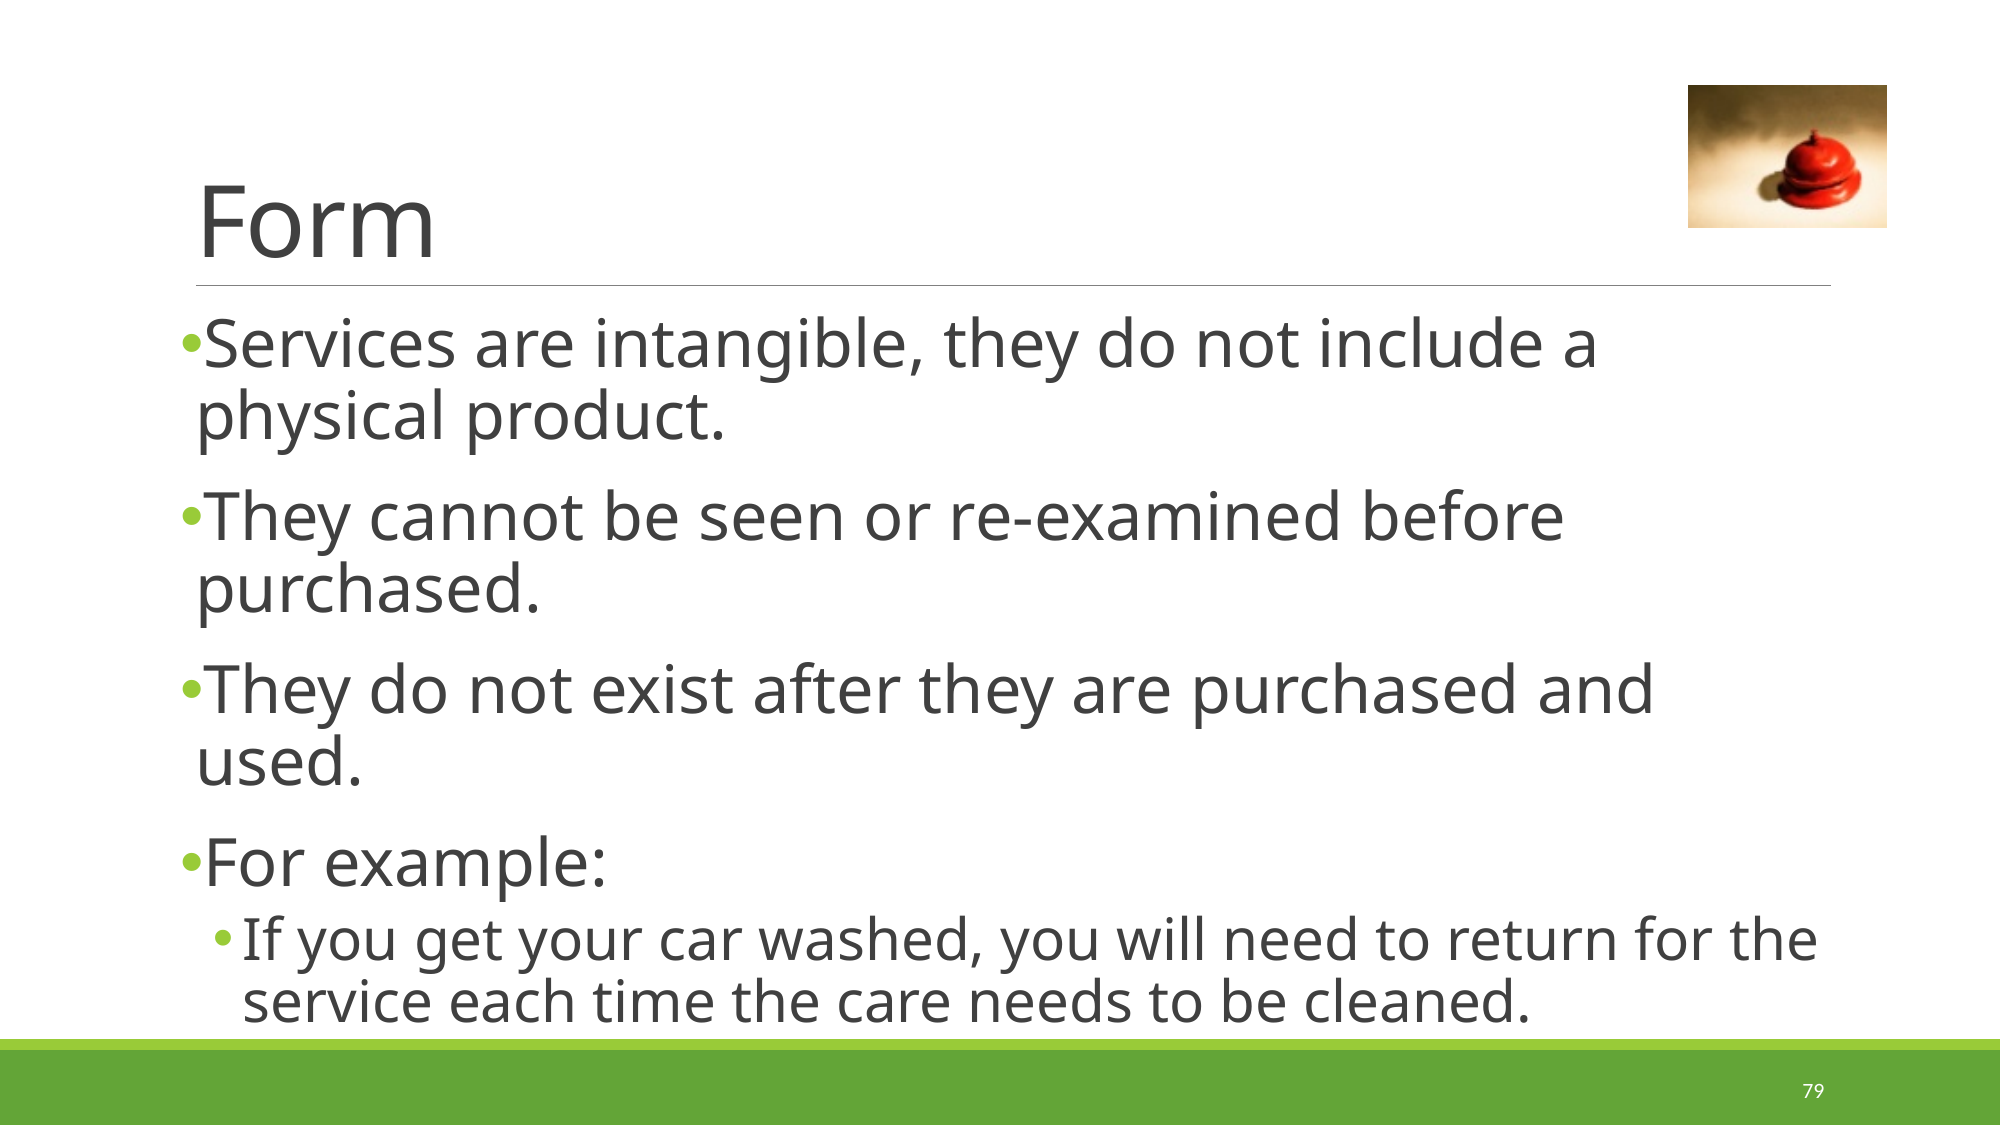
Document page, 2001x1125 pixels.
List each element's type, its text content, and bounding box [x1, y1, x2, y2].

slide_number 79 [1624, 1059, 1840, 1120]
list Services are intangible, they do not include a physical product. They cannot be seen or re-examined before purchased. They do not exist after they are purchased and used. For example: If you get your car washed, you will need to return for the service each time the care needs to be cleaned. [180, 302, 1830, 963]
title Form [180, 47, 1830, 285]
picture [1687, 84, 1887, 228]
